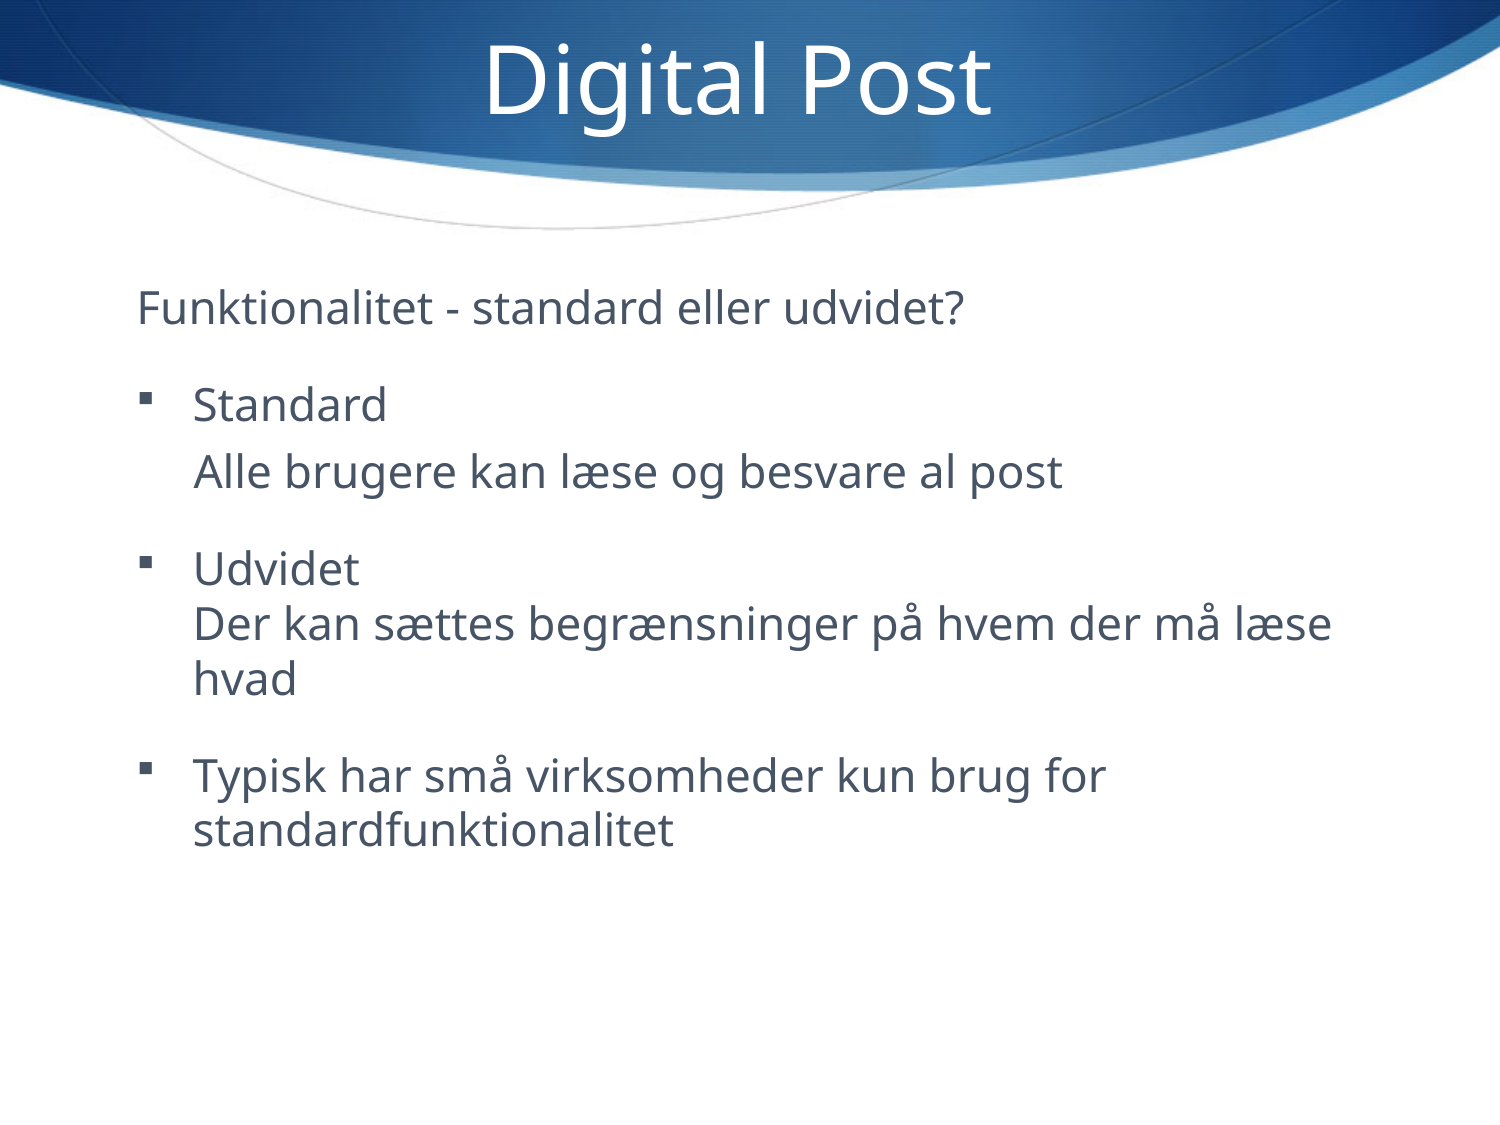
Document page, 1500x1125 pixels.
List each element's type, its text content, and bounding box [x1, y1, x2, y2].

text_box Digital Post [74, 0, 1425, 171]
list Funktionalitet - standard eller udvidet? Standard Alle brugere kan læse og besvare al post Udvidet Der kan sættes begrænsninger på hvem der må læse hvad Typisk har små virksomheder kun brug for standardfunktionalitet [121, 271, 1379, 991]
picture [0, 0, 1500, 1125]
